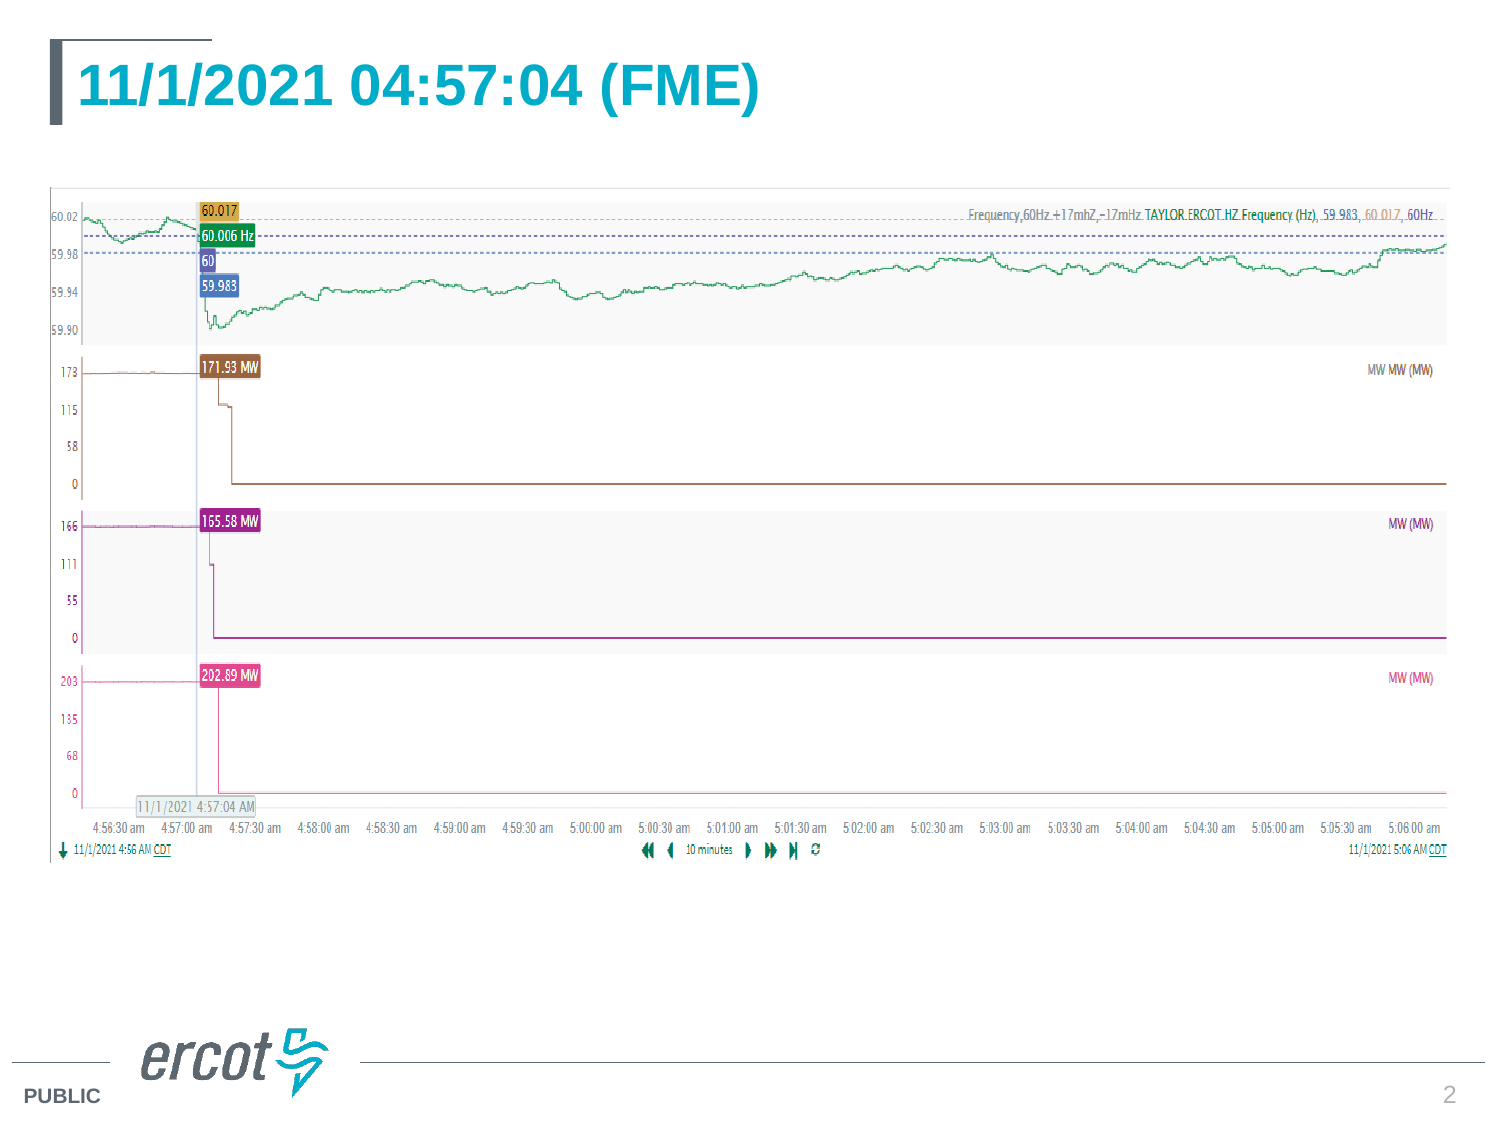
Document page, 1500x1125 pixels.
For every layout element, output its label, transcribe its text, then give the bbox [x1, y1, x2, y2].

picture [49, 187, 1451, 863]
slide_number 2 [1412, 1076, 1488, 1112]
picture [137, 1024, 332, 1100]
title 11/1/2021 04:57:04 (FME) [62, 39, 1450, 125]
